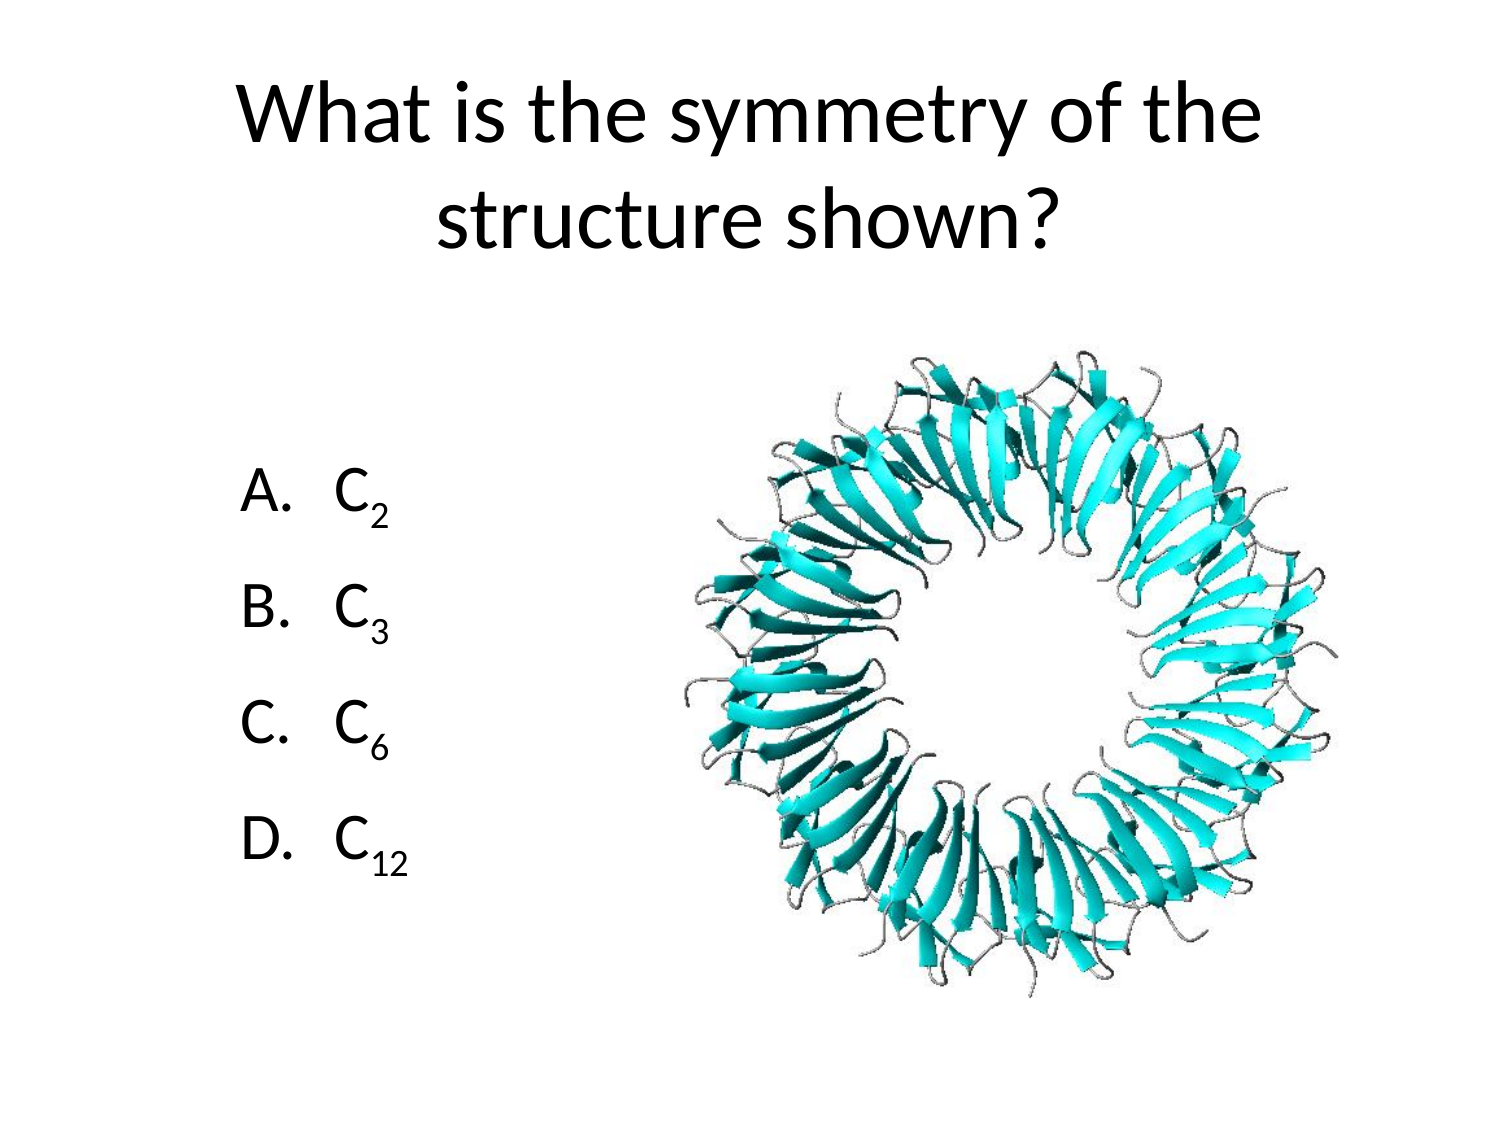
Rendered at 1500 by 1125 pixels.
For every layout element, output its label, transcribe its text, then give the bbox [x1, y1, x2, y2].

list C2 C3 C6 C12 [225, 437, 500, 900]
title What is the symmetry of the structure shown? [75, 45, 1425, 275]
picture [674, 337, 1349, 1015]
